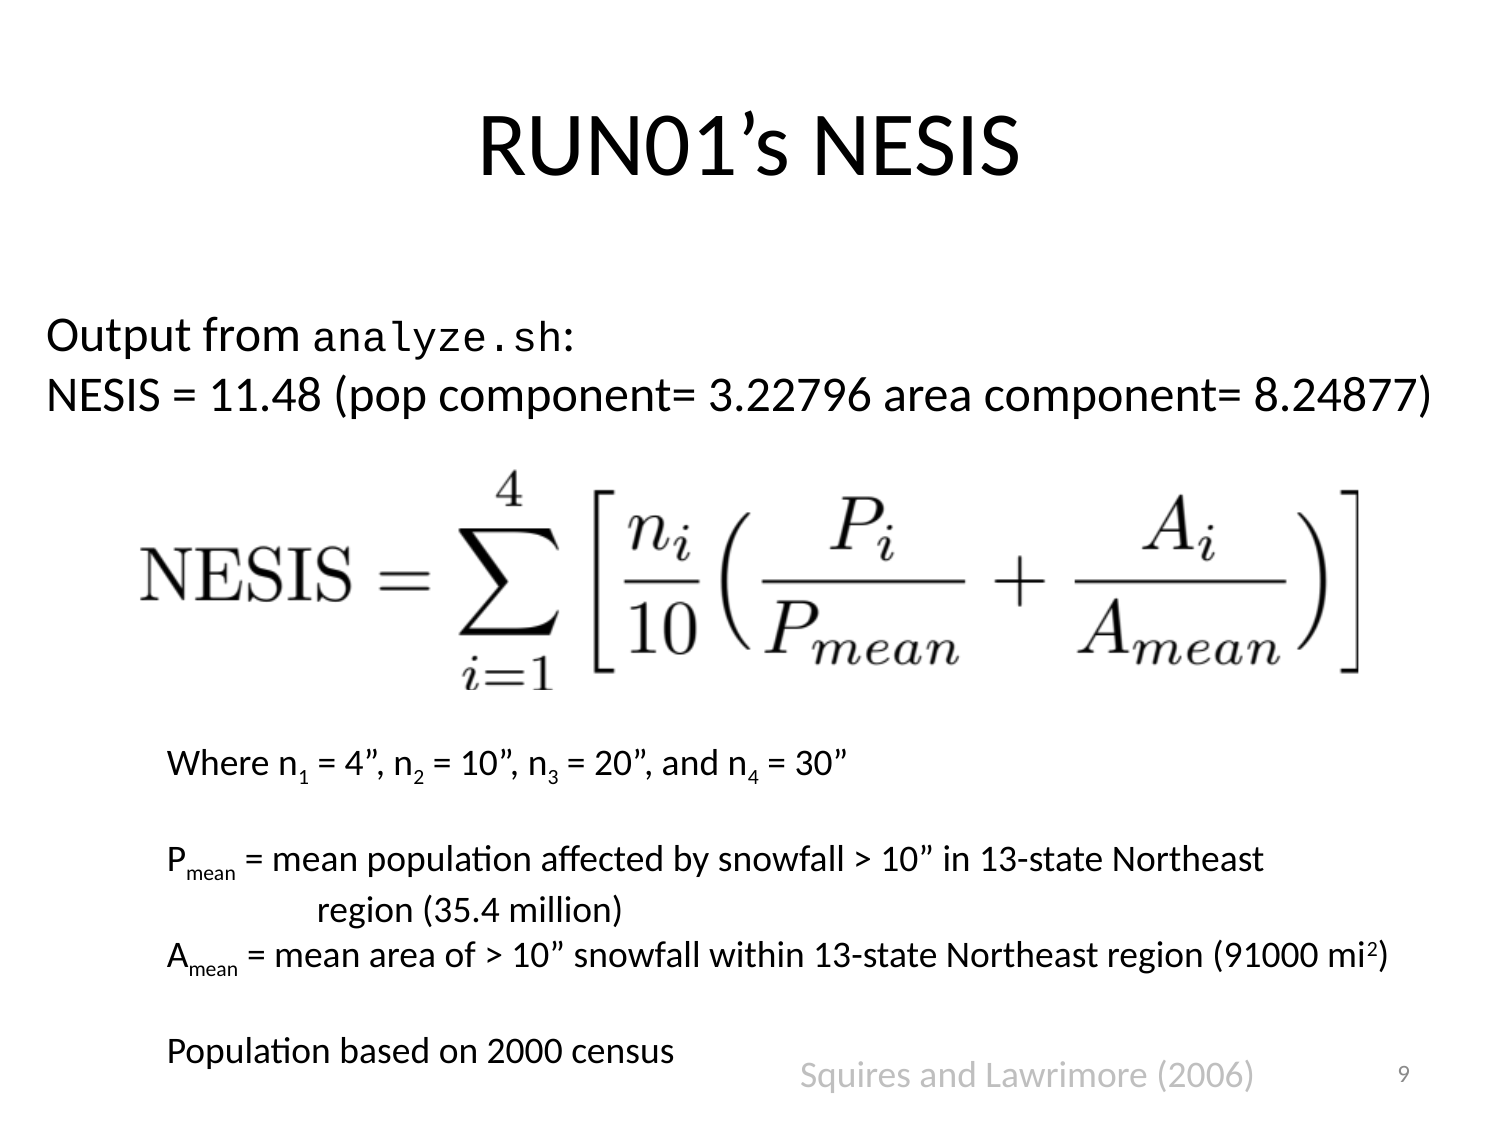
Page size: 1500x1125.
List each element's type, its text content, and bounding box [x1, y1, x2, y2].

picture [139, 468, 1359, 690]
text_box Where n1 = 4”, n2 = 10”, n3 = 20”, and n4 = 30” Pmean = mean population affected by snowfall > 10” in 13-state Northeast region (35.4 million) Amean = mean area of > 10” snowfall within 13-state Northeast region (91000 mi2) Population based on 2000 census [152, 730, 1405, 1079]
slide_number 9 [1271, 1042, 1425, 1103]
text_box Output from analyze.sh: NESIS = 11.48 (pop component= 3.22796 area component= 8.24877) [31, 294, 1448, 429]
text_box Squires and Lawrimore (2006) [785, 1043, 1271, 1103]
title RUN01’s NESIS [75, 45, 1425, 233]
